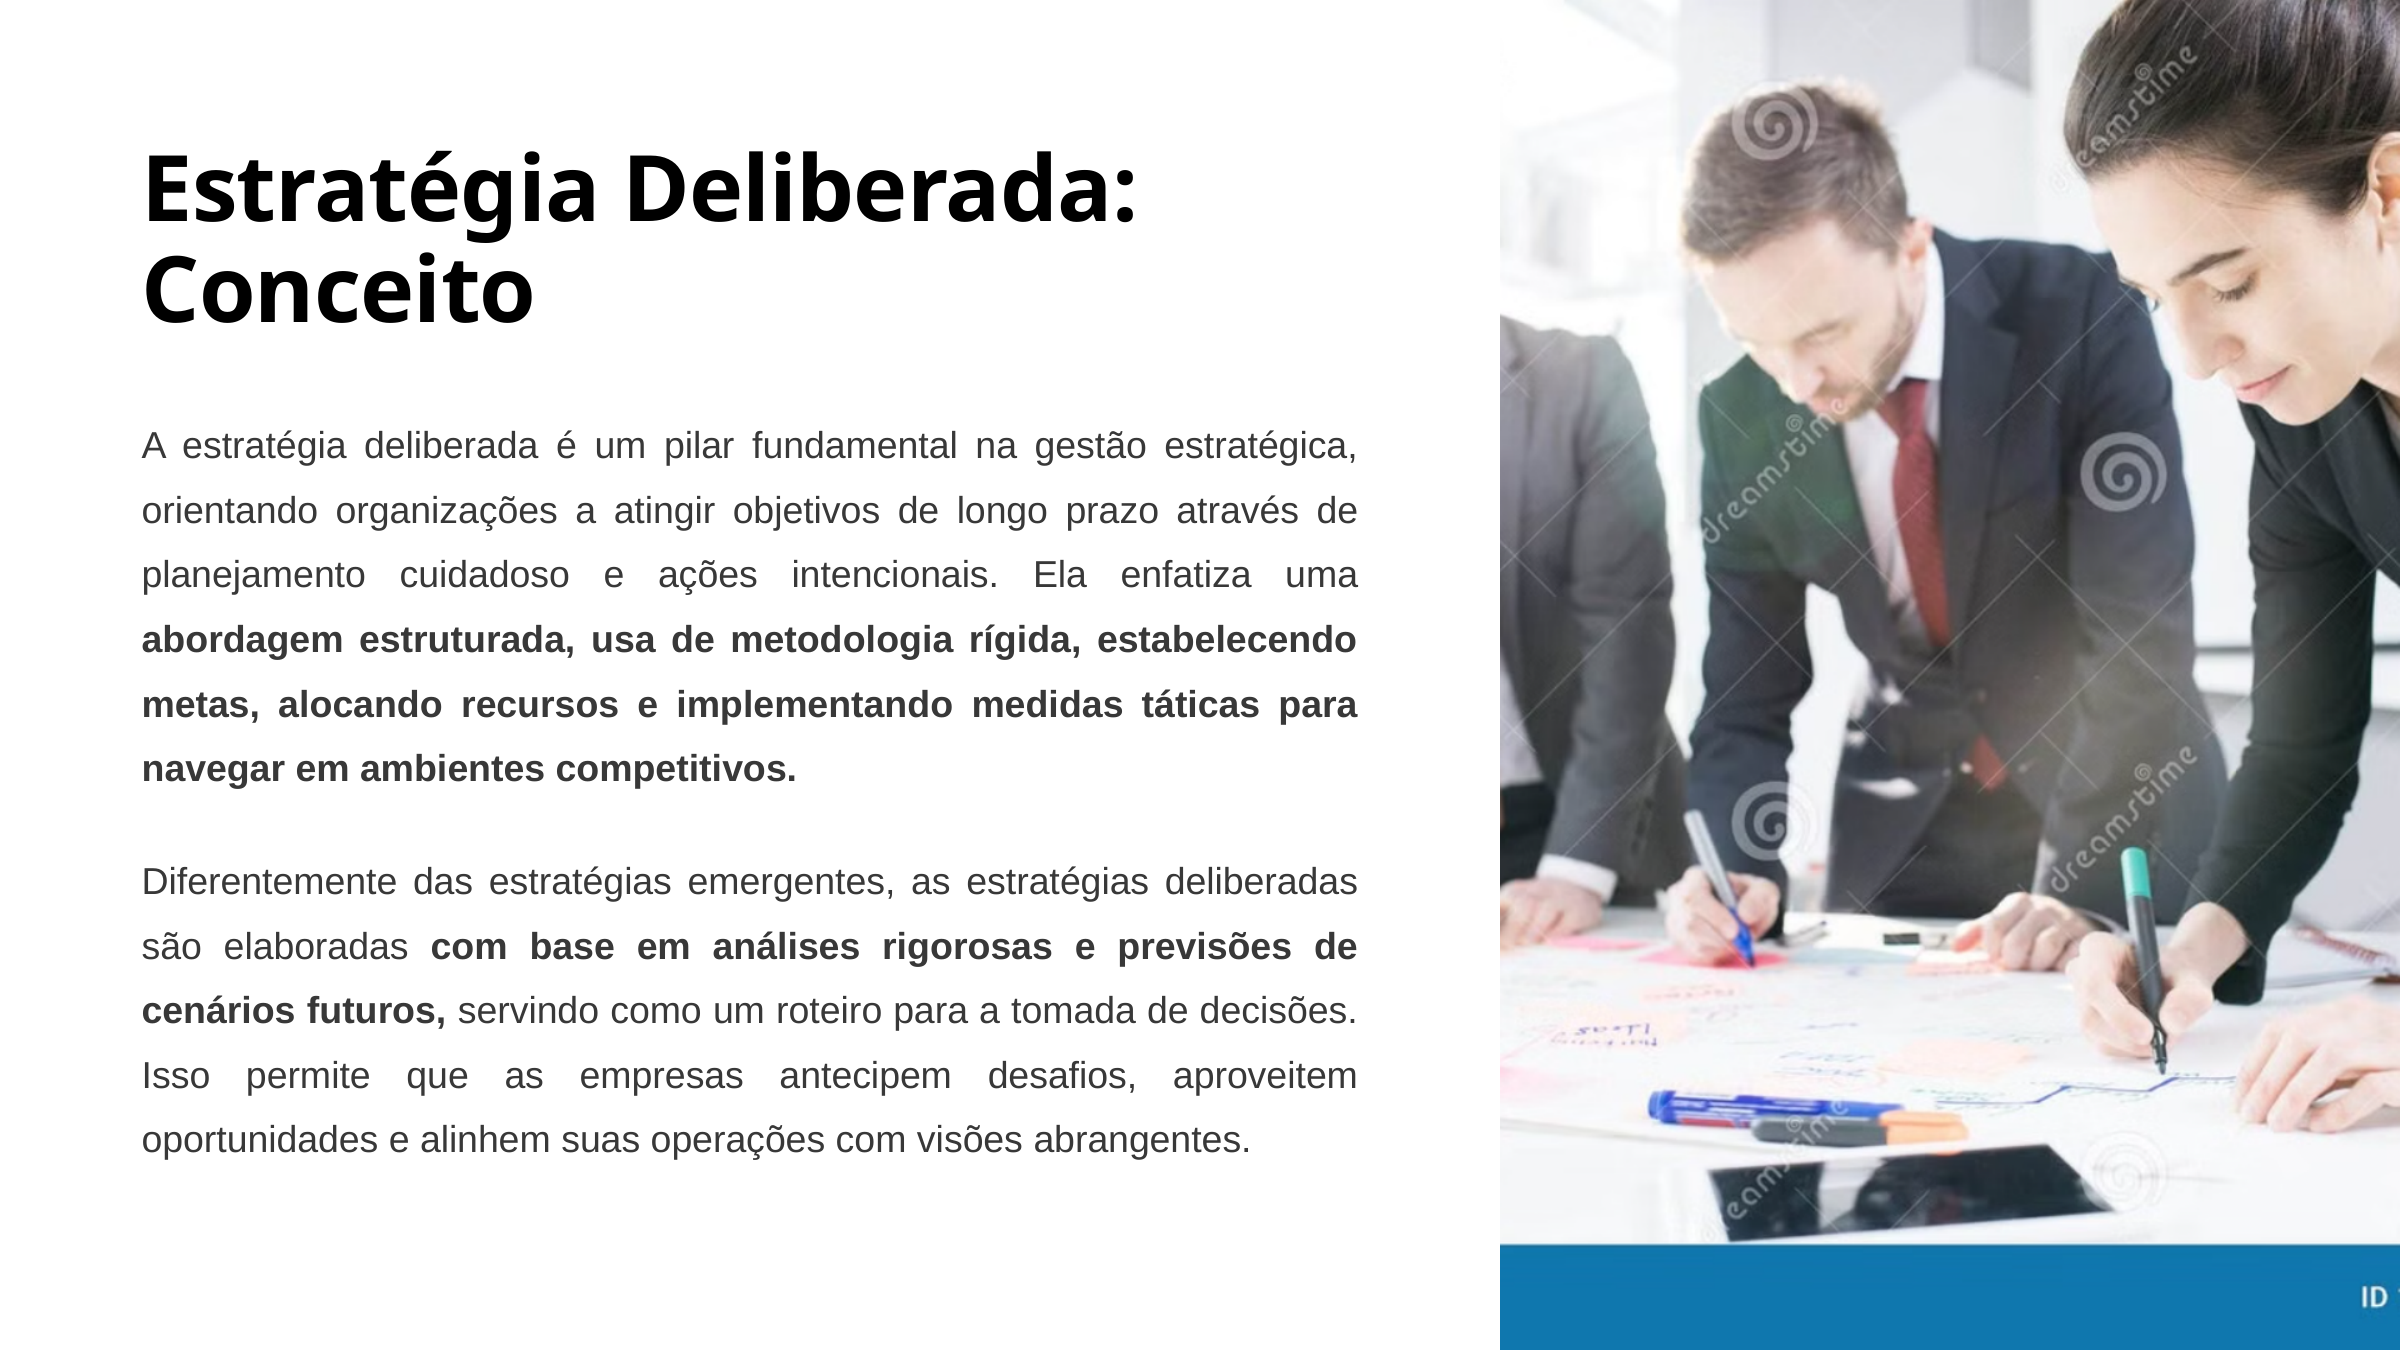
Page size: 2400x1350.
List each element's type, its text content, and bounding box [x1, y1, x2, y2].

text_box Estratégia Deliberada: Conceito [141, 138, 1359, 341]
text_box A estratégia deliberada é um pilar fundamental na gestão estratégica, orientando organizações a atingir objetivos de longo prazo através de planejamento cuidadoso e ações intencionais. Ela enfatiza uma abordagem estruturada, usa de metodologia rígida, estabelecendo metas, alocando recursos e implementando medidas táticas para navegar em ambientes competitivos. [141, 401, 1359, 726]
picture [1499, 0, 2400, 1350]
text_box Diferentemente das estratégias emergentes, as estratégias deliberadas são elaboradas com base em análises rigorosas e previsões de cenários futuros, servindo como um roteiro para a tomada de decisões. Isso permite que as empresas antecipem desafios, aproveitem oportunidades e alinhem suas operações com visões abrangentes. [141, 837, 1359, 1162]
